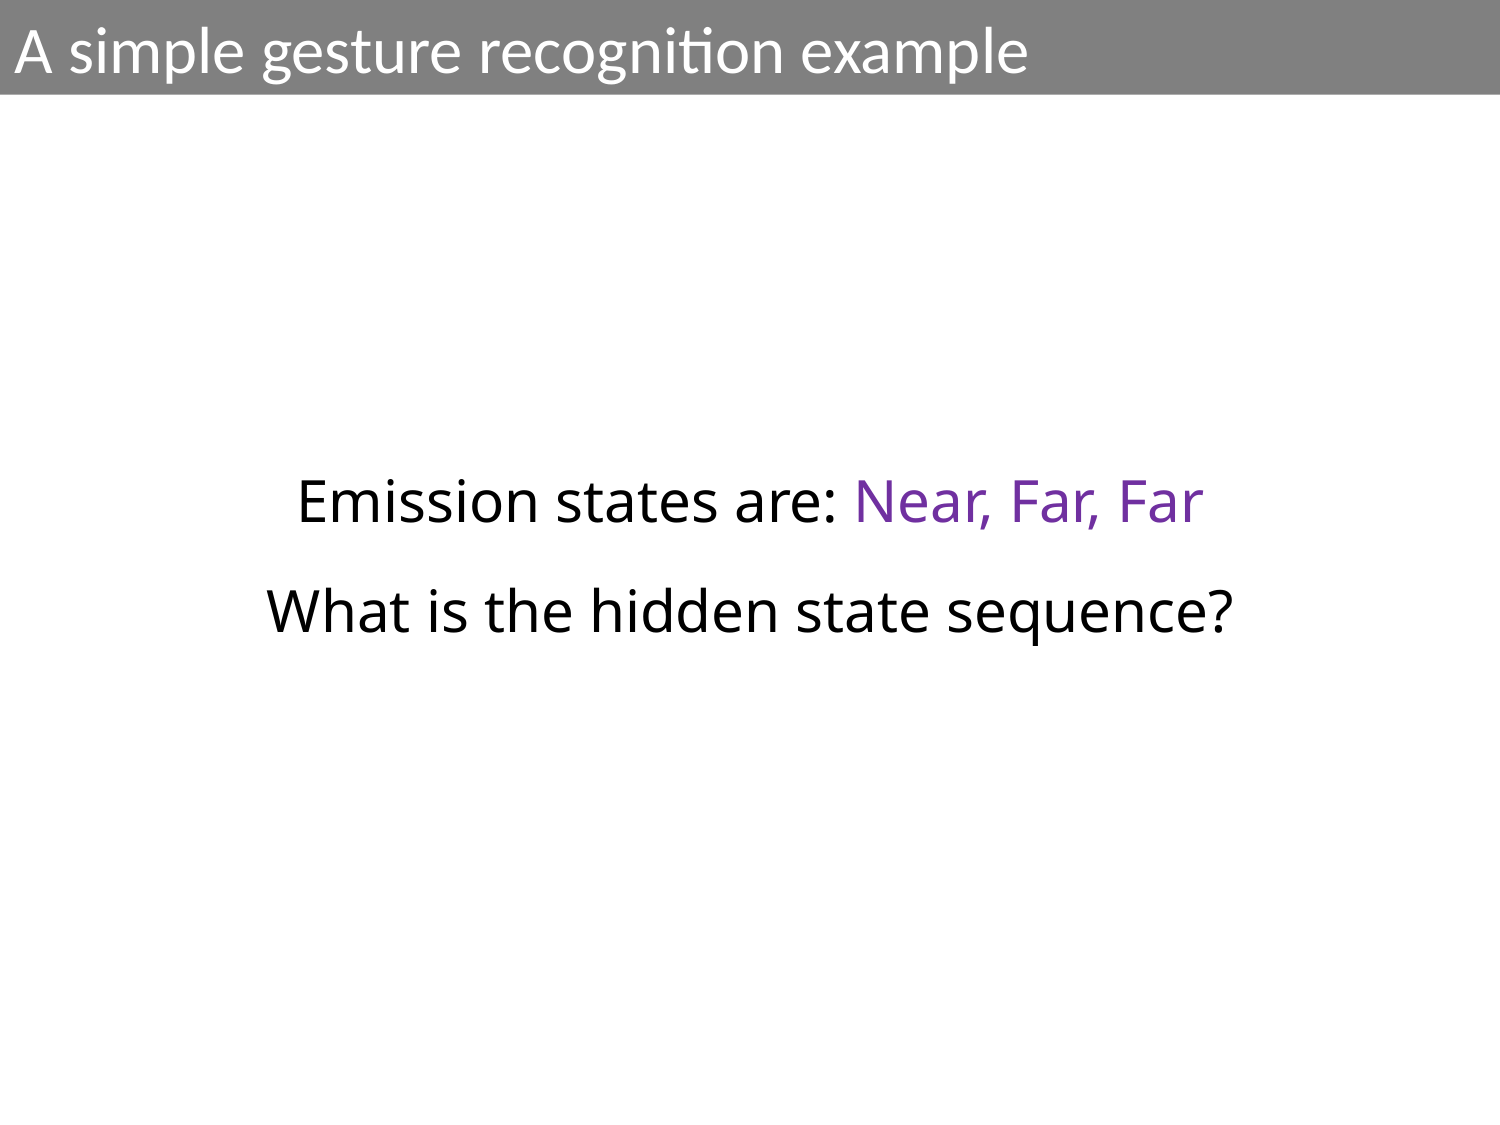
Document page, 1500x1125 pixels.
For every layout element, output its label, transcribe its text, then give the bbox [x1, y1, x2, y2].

text_box Emission states are: Near, Far, Far [63, 456, 1437, 542]
text_box A simple gesture recognition example [0, 0, 1500, 95]
text_box What is the hidden state sequence? [63, 566, 1437, 652]
